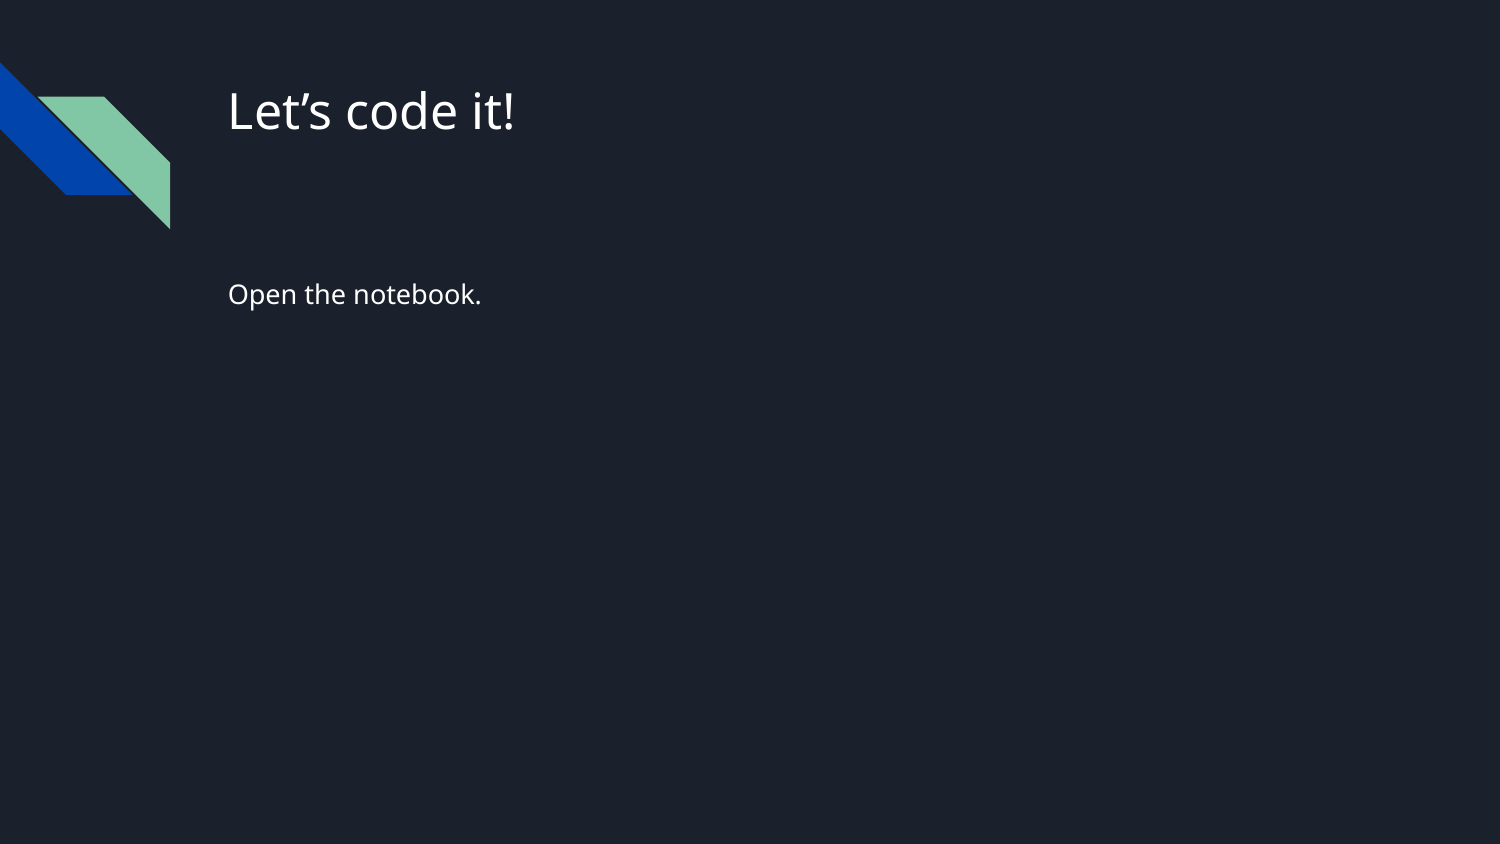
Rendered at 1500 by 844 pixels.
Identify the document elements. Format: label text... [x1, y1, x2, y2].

title Let’s code it! [212, 64, 1368, 215]
list Open the notebook. [212, 257, 1368, 735]
